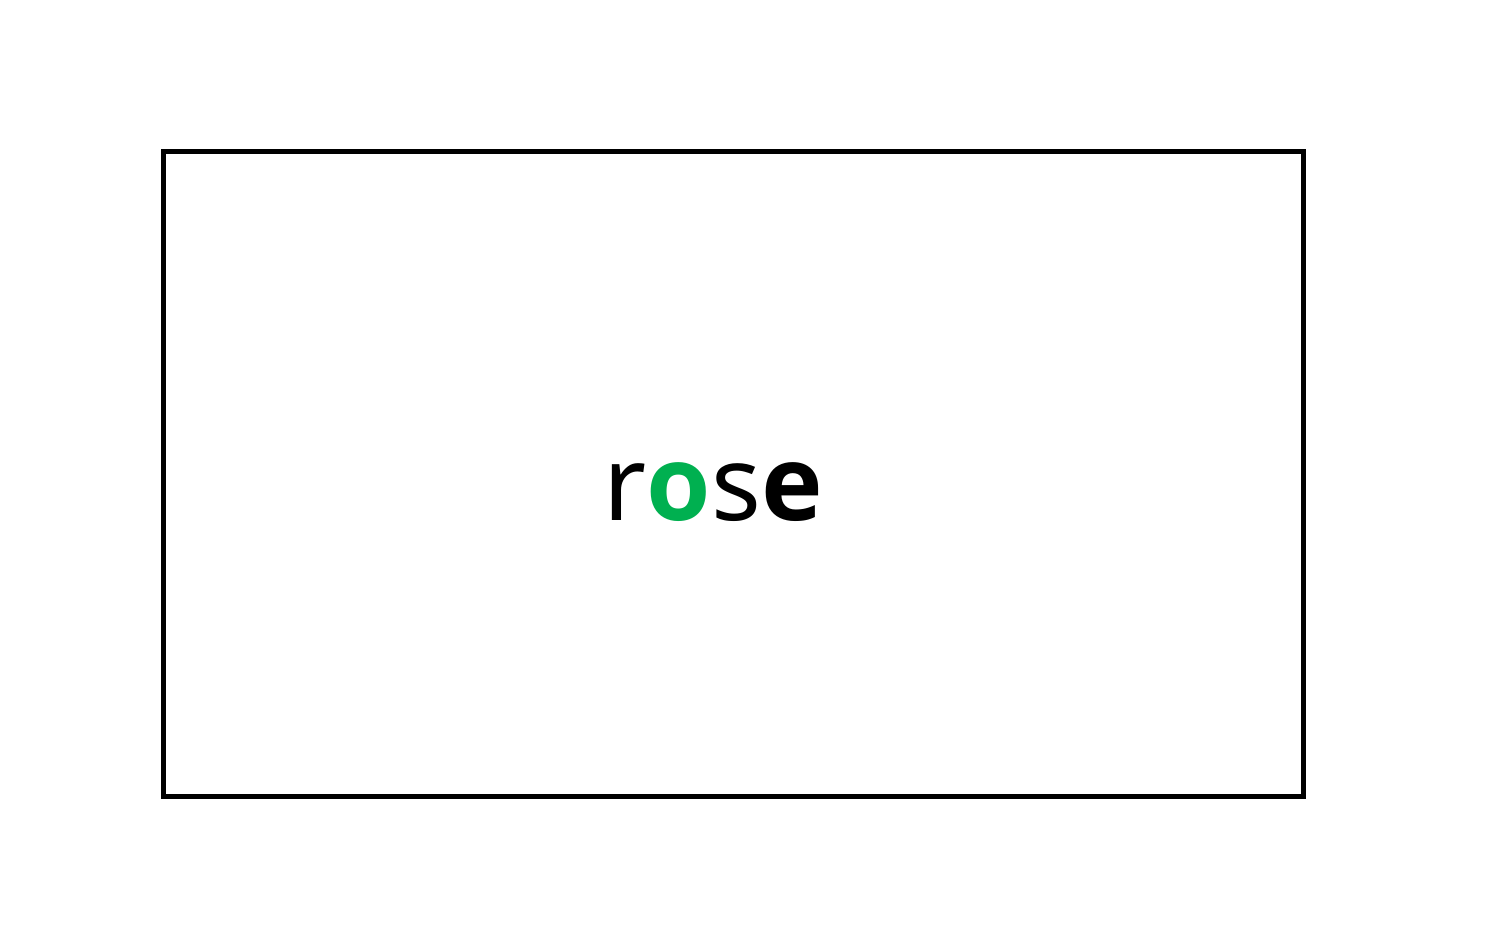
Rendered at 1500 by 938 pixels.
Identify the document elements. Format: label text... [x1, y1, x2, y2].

text_box rose [474, 346, 951, 704]
text_box [163, 150, 1304, 797]
